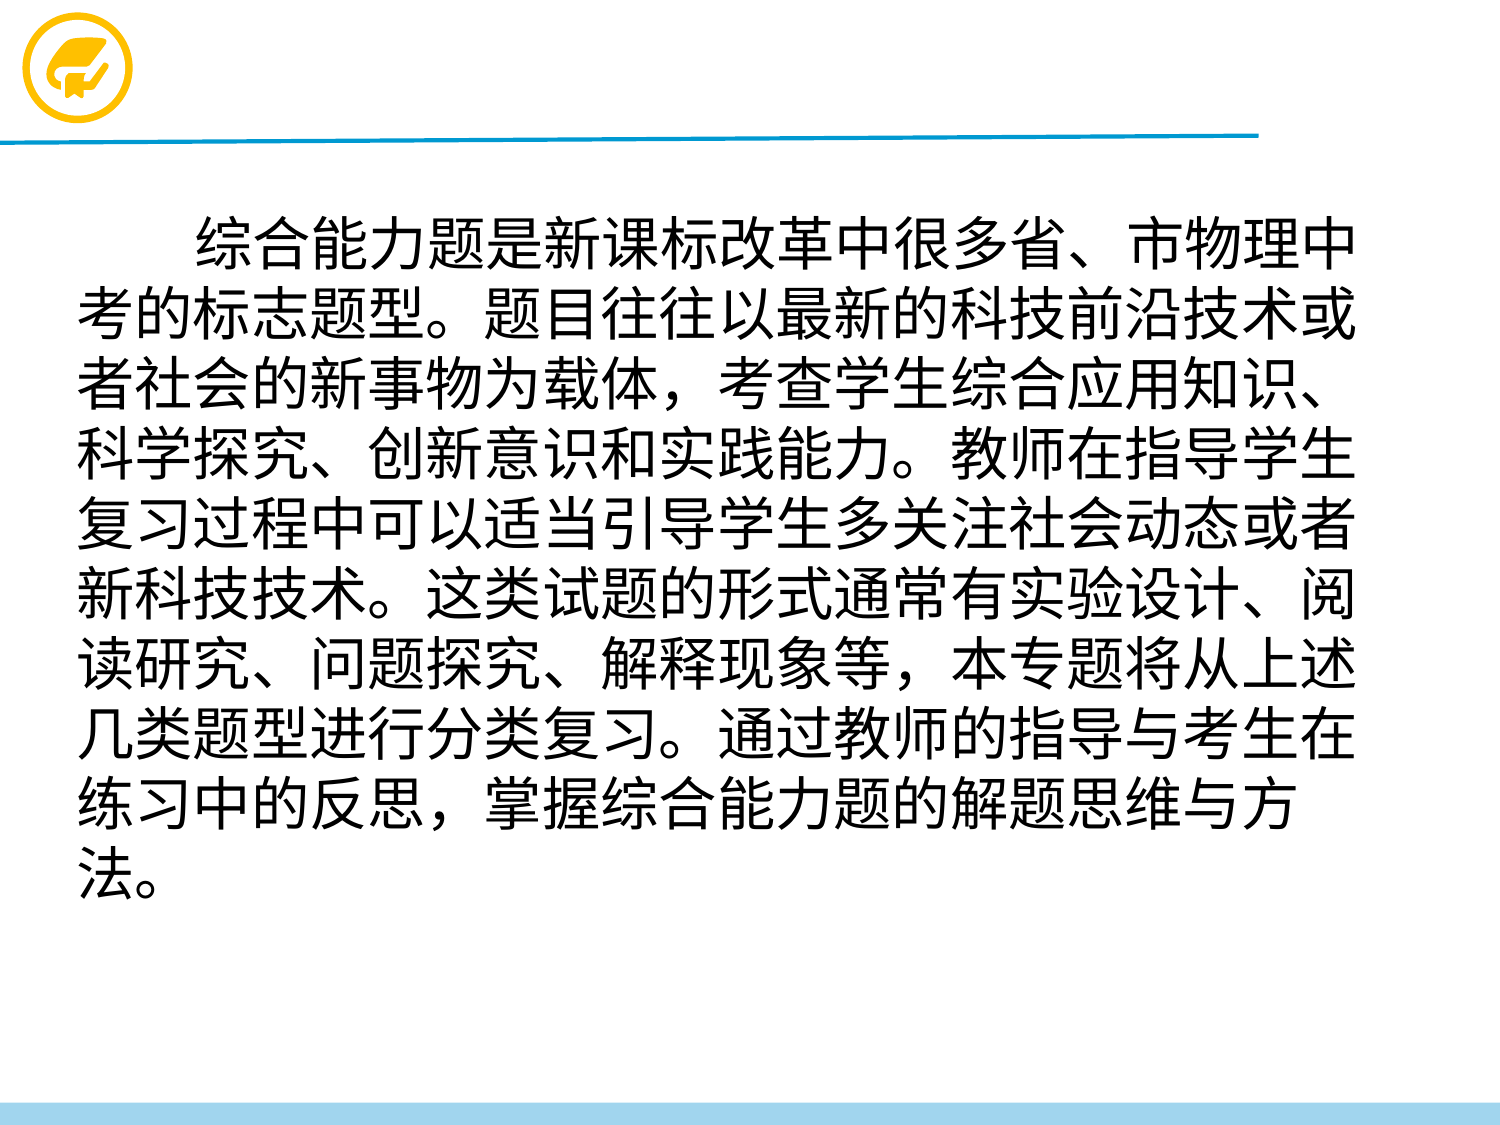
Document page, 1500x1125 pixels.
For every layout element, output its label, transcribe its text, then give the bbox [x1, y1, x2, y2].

text_box 综合能力题是新课标改革中很多省、市物理中考的标志题型。题目往往以最新的科技前沿技术或者社会的新事物为载体，考查学生综合应用知识、科学探究、创新意识和实践能力。教师在指导学生复习过程中可以适当引导学生多关注社会动态或者新科技技术。这类试题的形式通常有实验设计、阅读研究、问题探究、解释现象等，本专题将从上述几类题型进行分类复习。通过教师的指导与考生在练习中的反思，掌握综合能力题的解题思维与方法。 [61, 199, 1424, 915]
